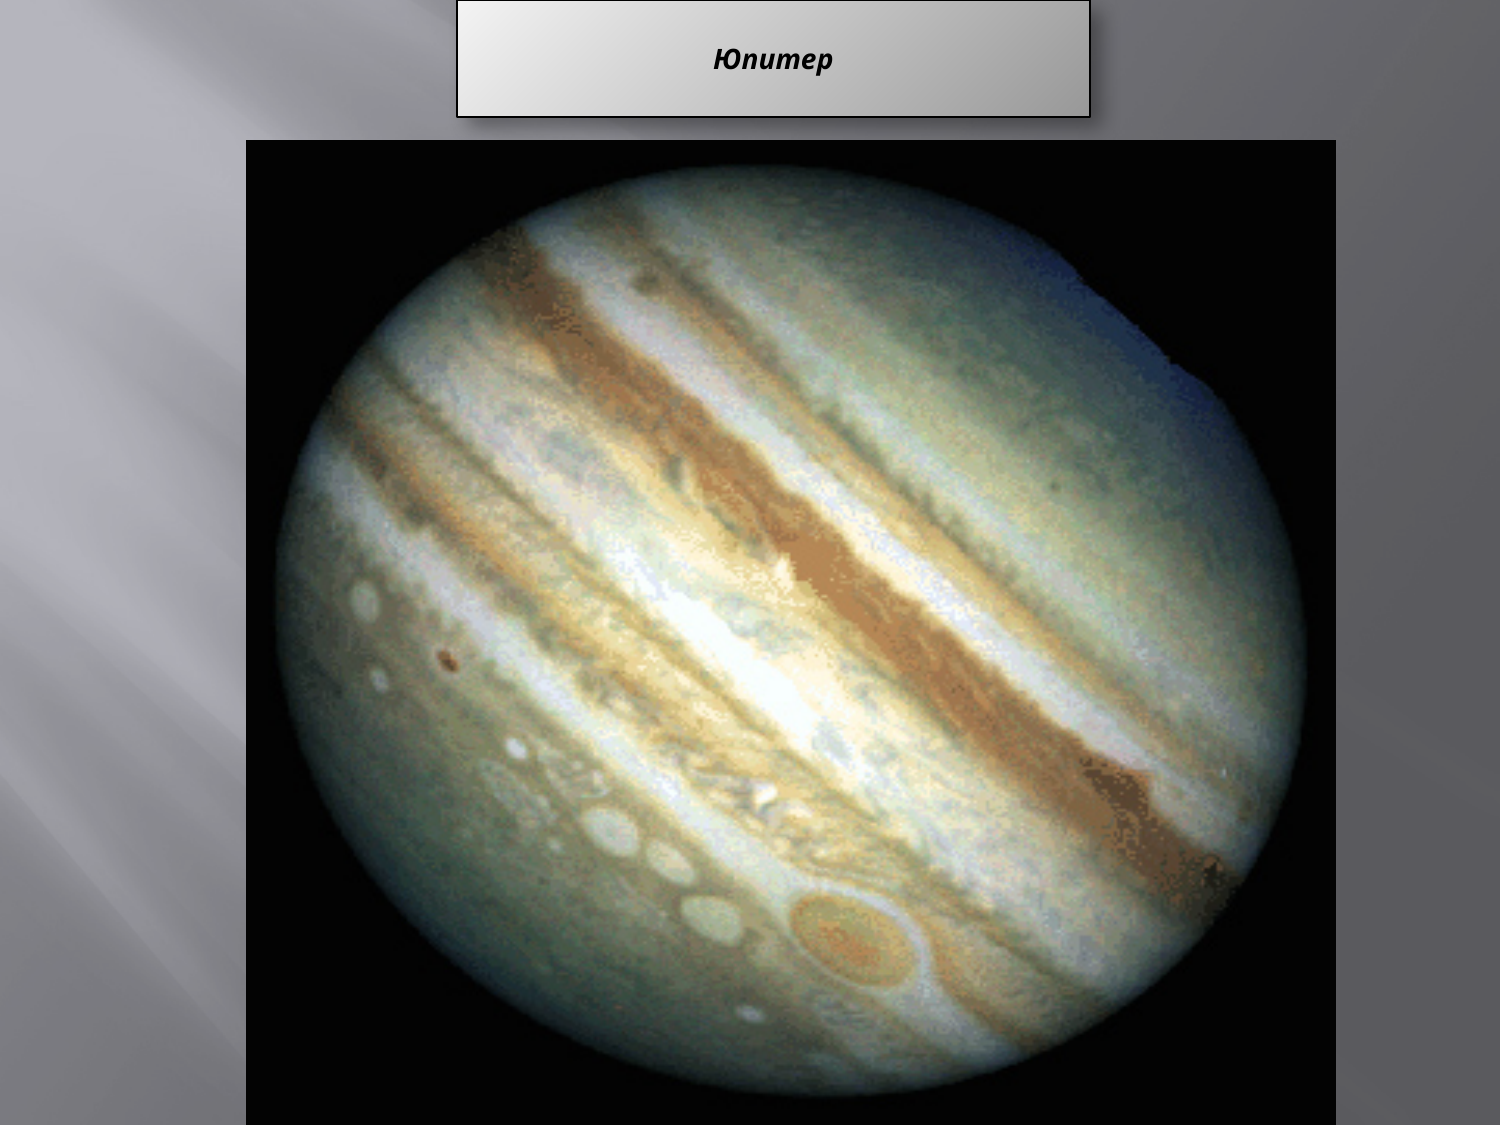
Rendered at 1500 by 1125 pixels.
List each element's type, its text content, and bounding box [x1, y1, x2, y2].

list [245, 140, 1337, 1125]
title Юпитер [456, 0, 1091, 118]
